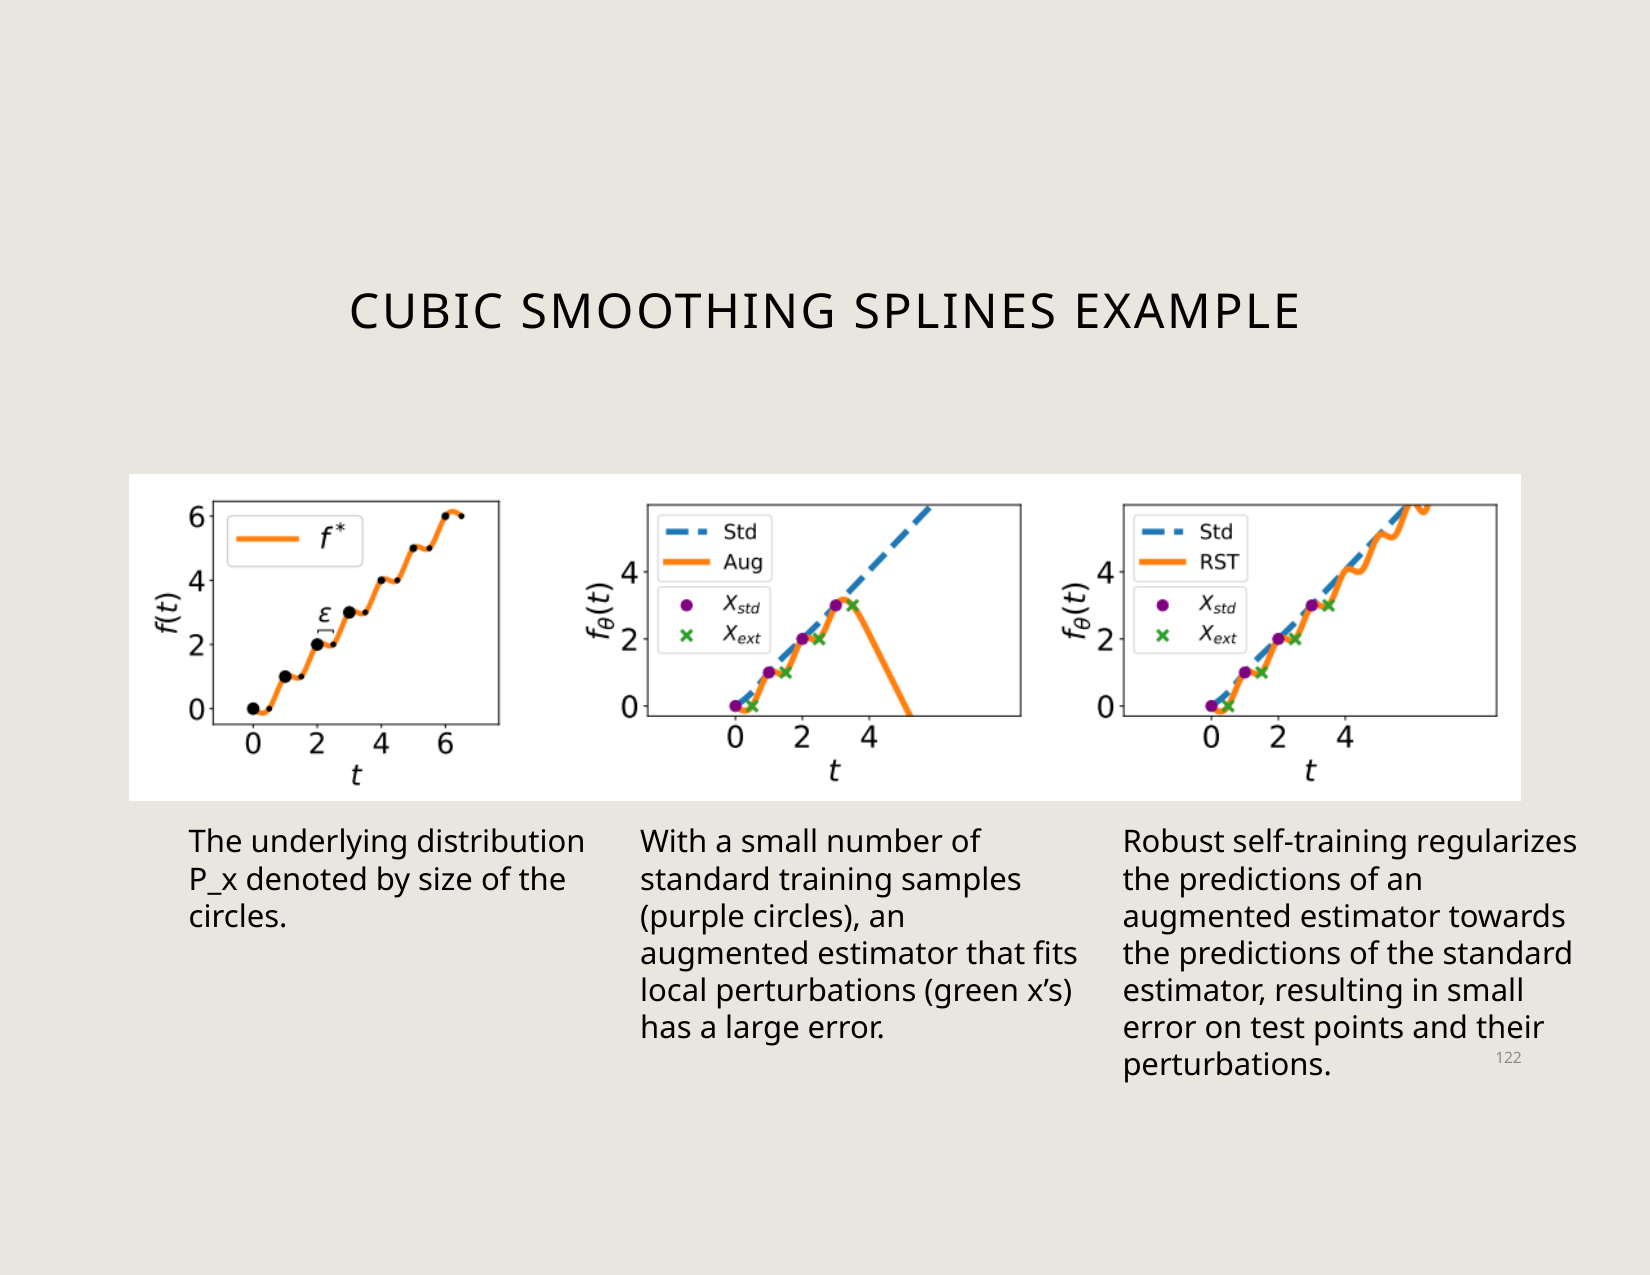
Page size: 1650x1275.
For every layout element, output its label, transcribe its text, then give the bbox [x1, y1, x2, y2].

text_box With a small number of standard training samples (purple circles), an augmented estimator that fits local perturbations (green x’s) has a large error. [625, 814, 1096, 1052]
title Cubic Smoothing Splines Example [113, 222, 1537, 403]
picture [129, 474, 1521, 801]
text_box Robust self-training regularizes the predictions of an augmented estimator towards the predictions of the standard estimator, resulting in small error on test points and their perturbations. [1107, 814, 1595, 1089]
text_box The underlying distribution P_x denoted by size of the circles. [173, 814, 625, 941]
